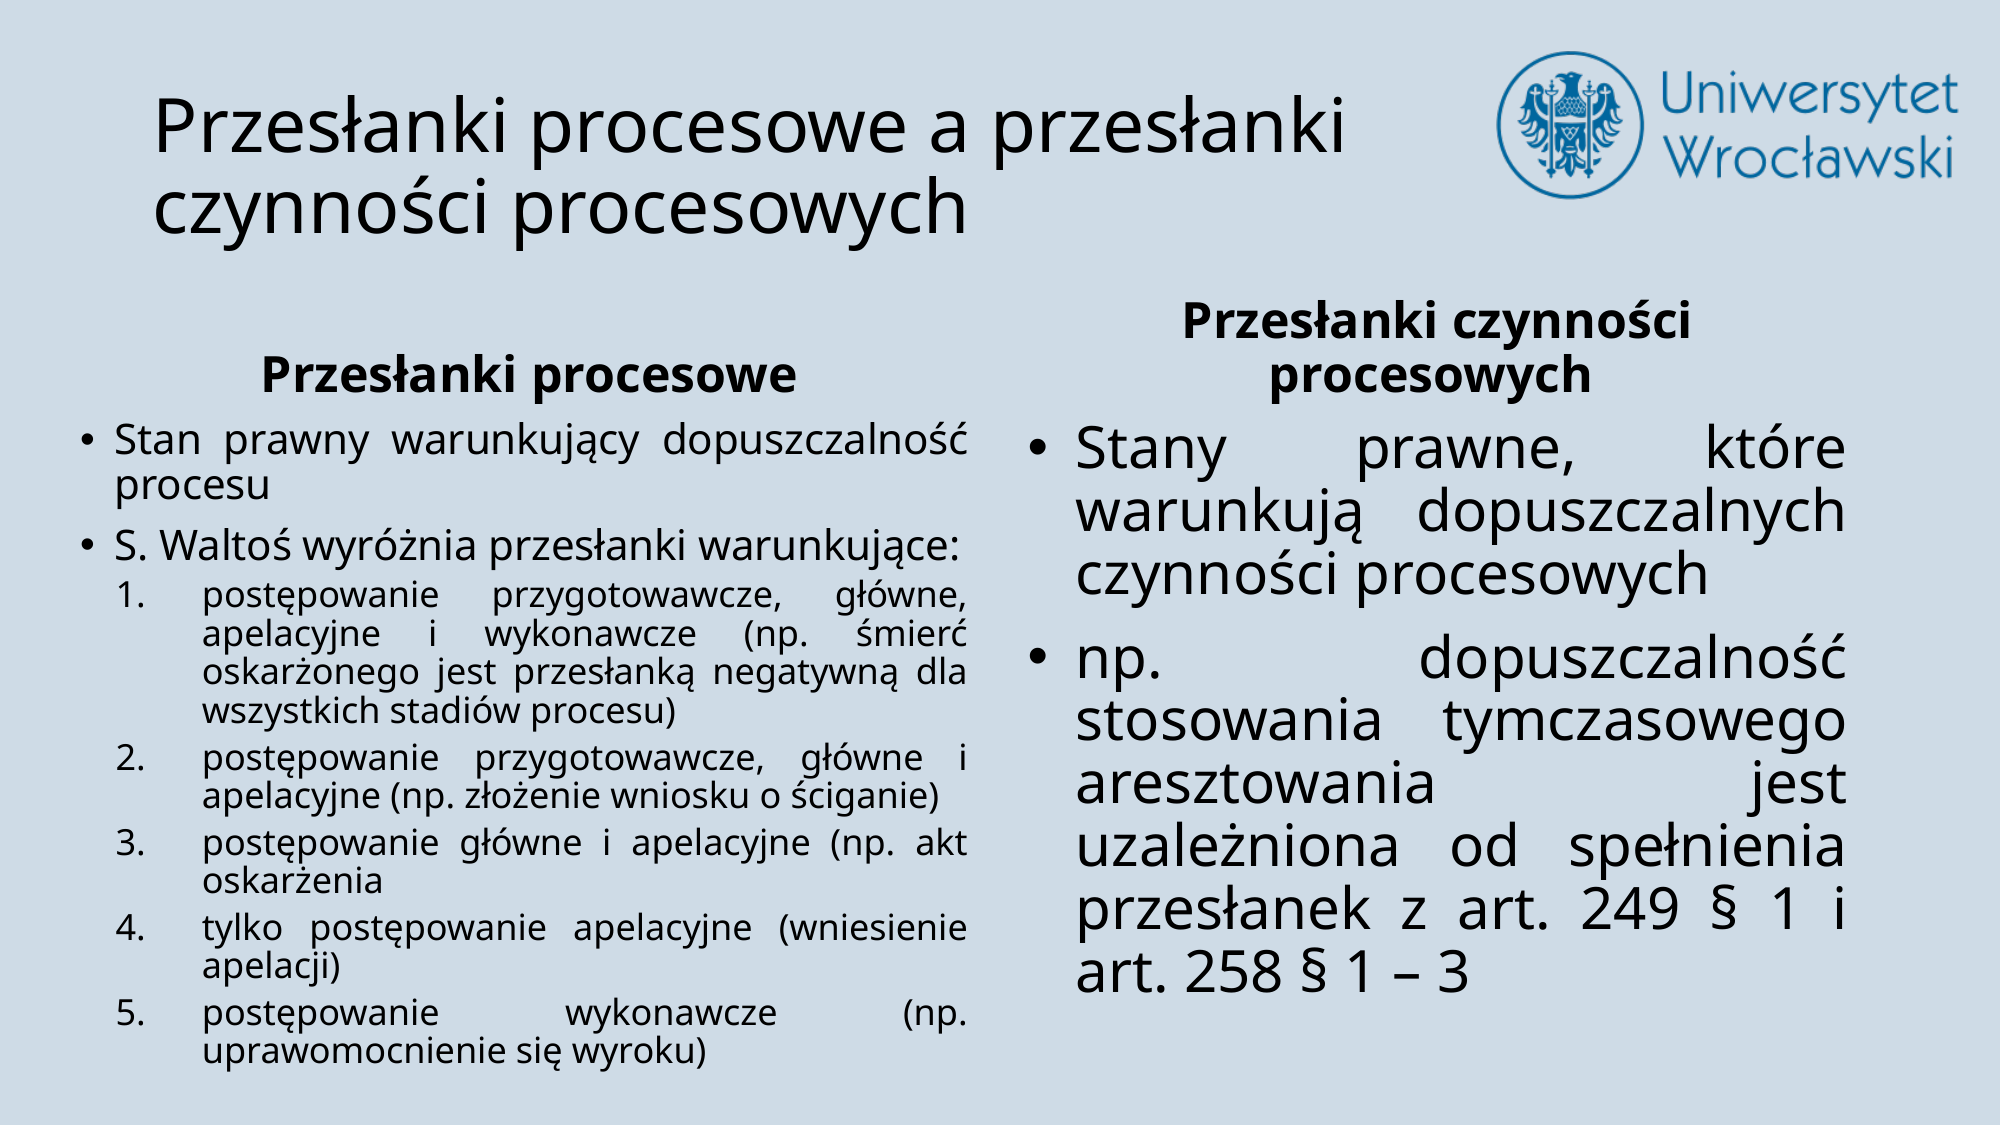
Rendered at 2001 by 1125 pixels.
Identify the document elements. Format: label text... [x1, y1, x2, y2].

picture [1455, 0, 2000, 252]
list Przesłanki czynności procesowych [1012, 275, 1863, 410]
title Przesłanki procesowe a przesłanki czynności procesowych [137, 59, 1493, 278]
list Przesłanki procesowe [137, 275, 984, 410]
list Stany prawne, które warunkują dopuszczalnych czynności procesowych np. dopuszczalność stosowania tymczasowego aresztowania jest uzależniona od spełnienia przesłanek z art. 249 § 1 i art. 258 § 1 – 3 [1012, 410, 1863, 1016]
list Stan prawny warunkujący dopuszczalność procesu S. Waltoś wyróżnia przesłanki warunkujące: postępowanie przygotowawcze, główne, apelacyjne i wykonawcze (np. śmierć oskarżonego jest przesłanką negatywną dla wszystkich stadiów procesu) postępowanie przygotowawcze, główne i apelacyjne (np. złożenie wniosku o ściganie) postępowanie główne i apelacyjne (np. akt oskarżenia tylko postępowanie apelacyjne (wniesienie apelacji) postępowanie wykonawcze (np. uprawomocnienie się wyroku) [65, 410, 984, 1125]
